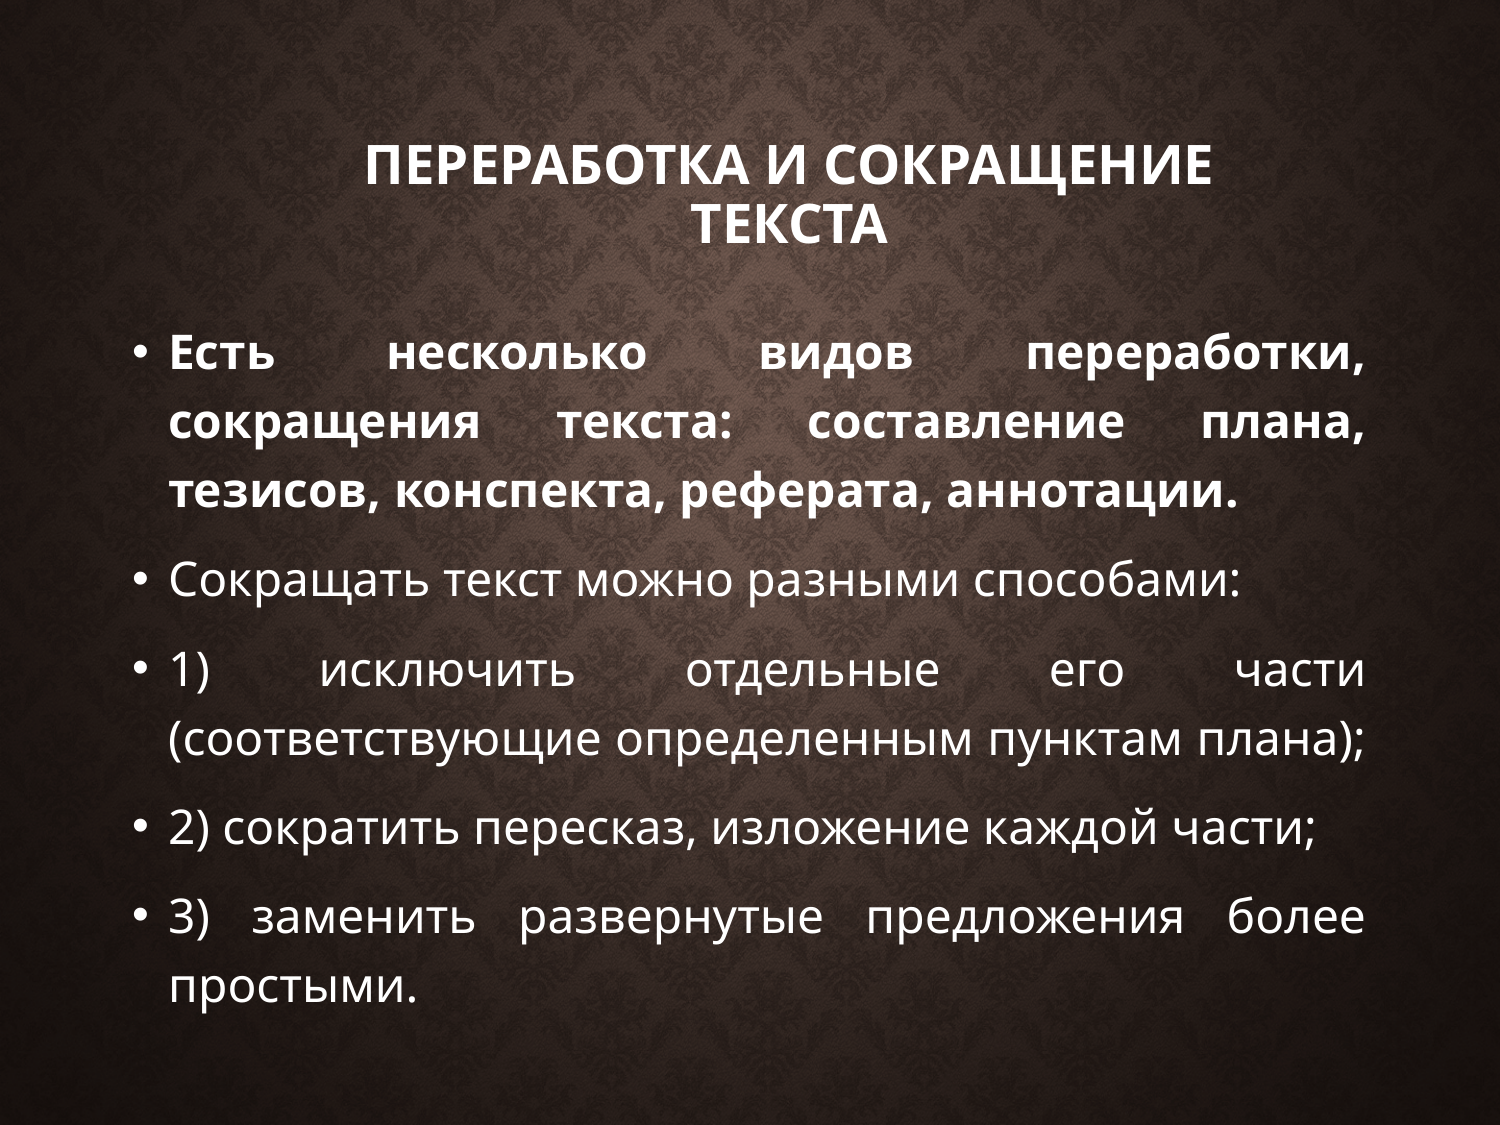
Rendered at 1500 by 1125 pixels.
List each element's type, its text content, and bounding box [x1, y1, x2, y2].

title Переработка и сокращение текста [324, 129, 1254, 263]
list Есть несколько видов переработки, сокращения текста: составление плана, тезисов, конспекта, реферата, аннотации. Сокращать текст можно разными способами: 1) исключить отдельные его части (соответствующие определенным пунктам плана); 2) сократить пересказ, изложение каждой части; 3) заменить развернутые предложения более простыми. [117, 302, 1383, 1083]
